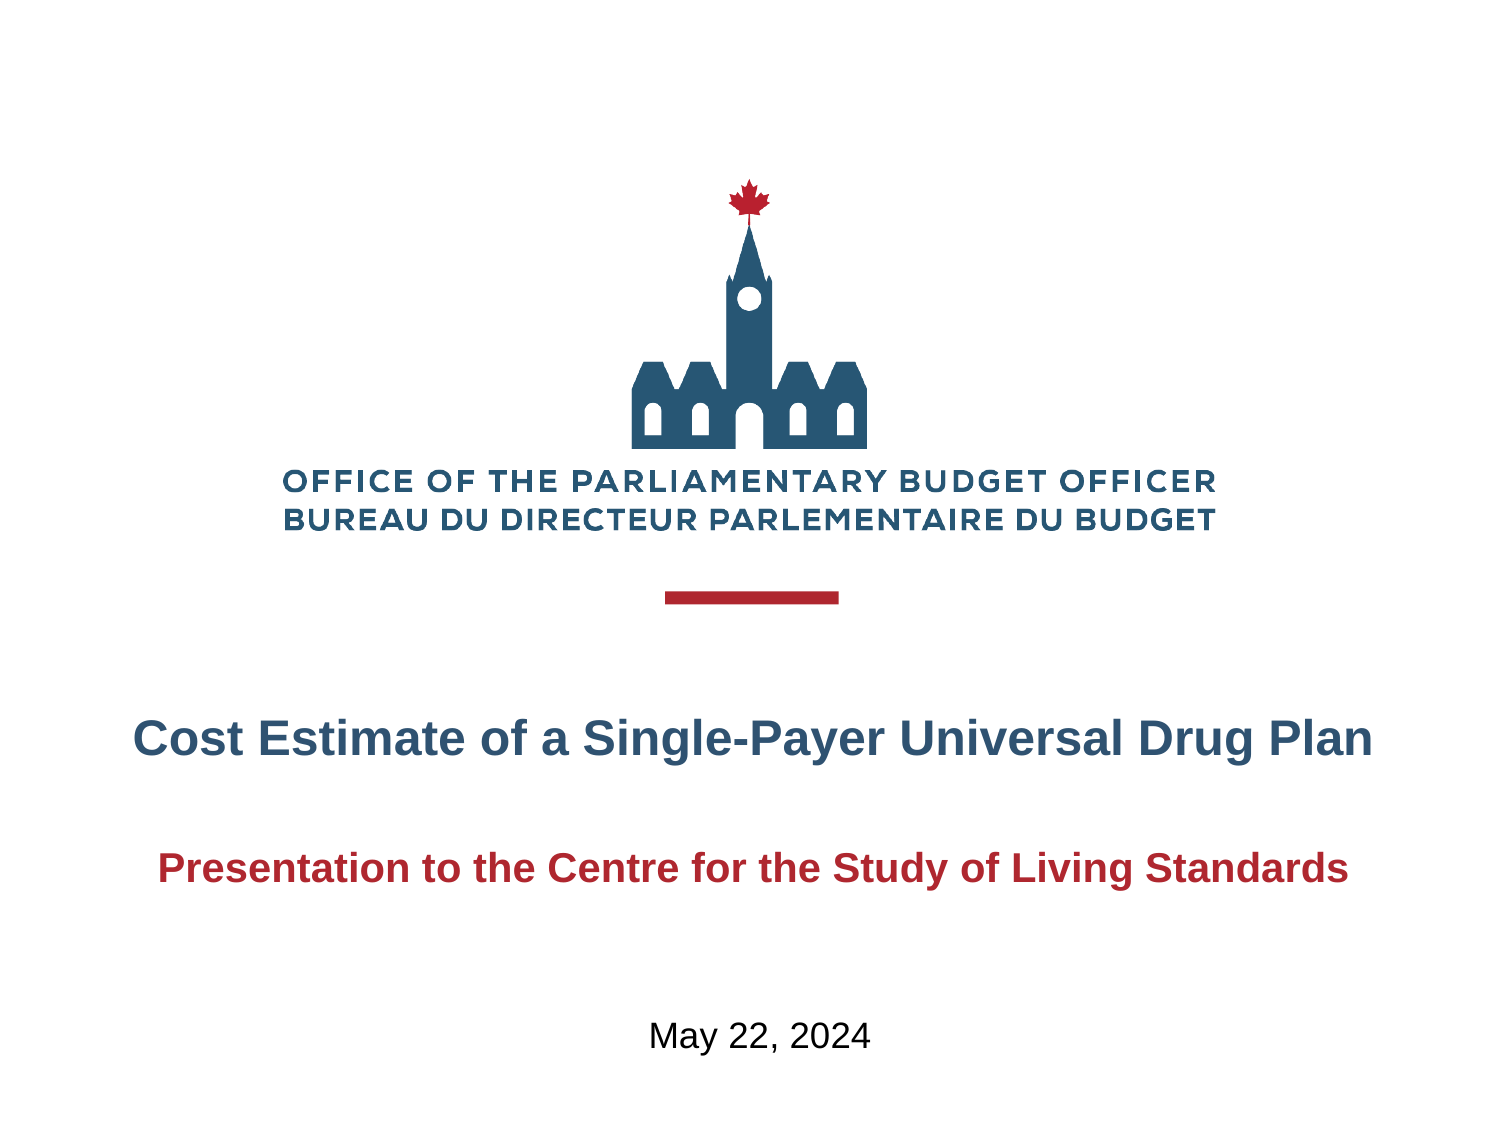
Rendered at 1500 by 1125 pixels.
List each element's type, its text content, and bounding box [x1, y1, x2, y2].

picture [281, 178, 1219, 540]
list May 22, 2024 [190, 1011, 1330, 1064]
list Cost Estimate of a Single-Payer Universal Drug Plan Presentation to the Centre for the Study of Living Standards [54, 630, 1454, 975]
